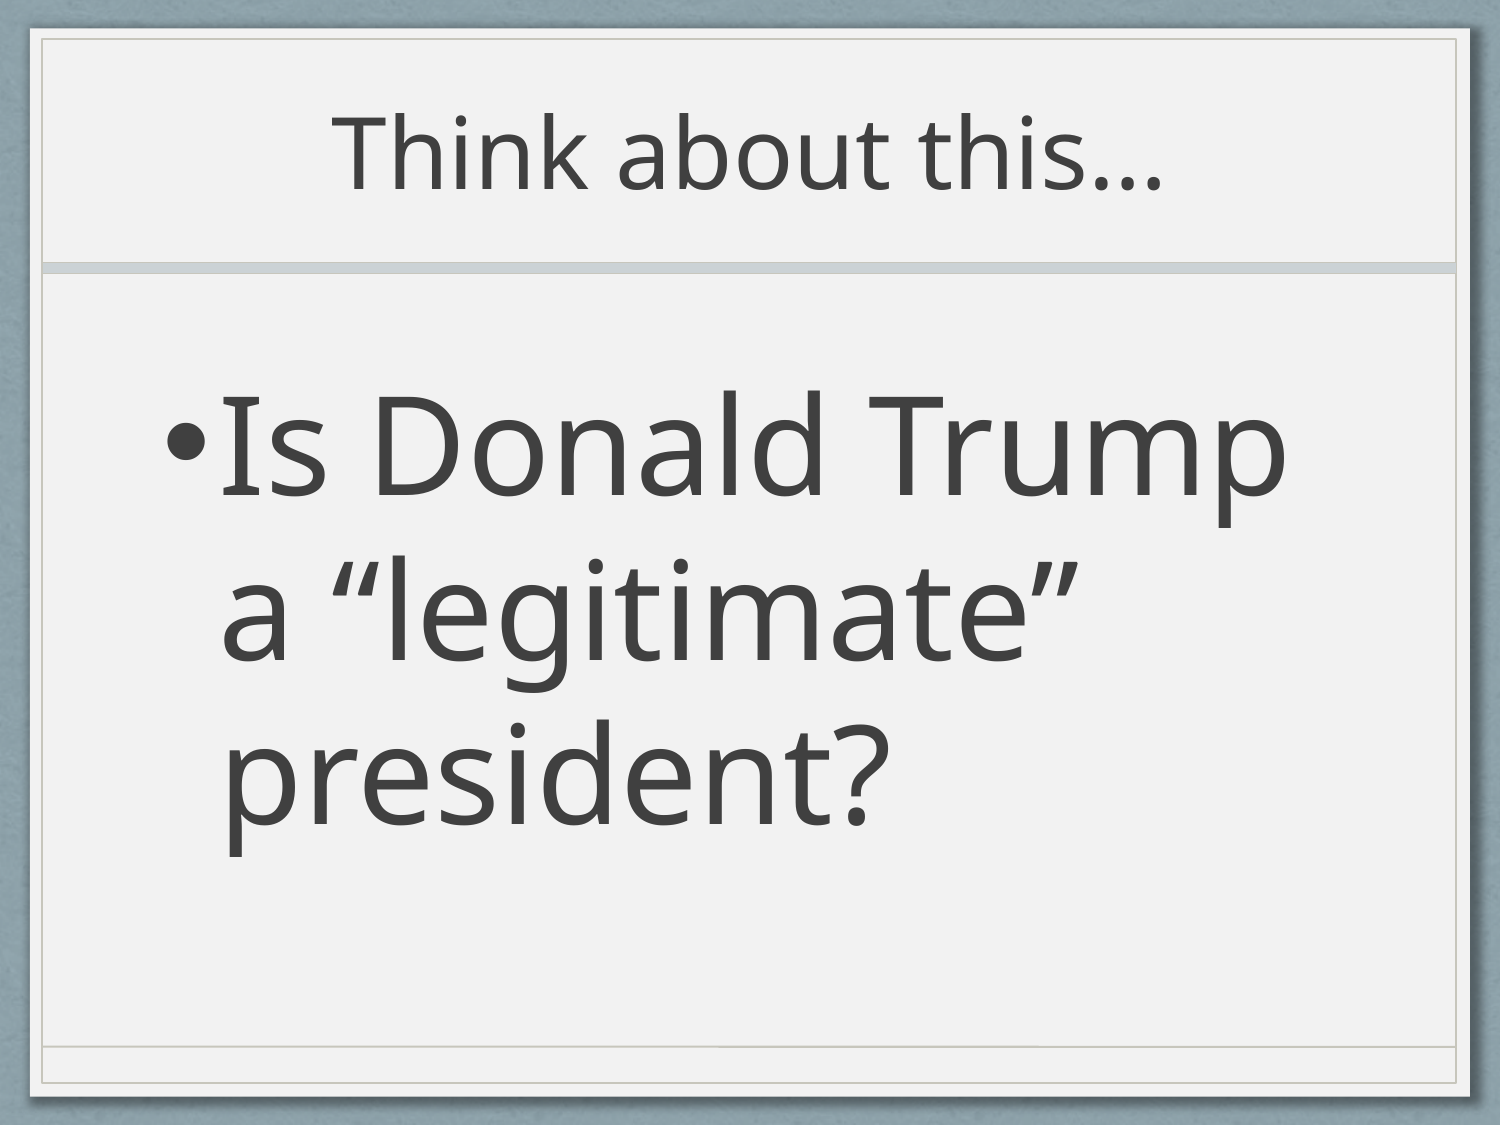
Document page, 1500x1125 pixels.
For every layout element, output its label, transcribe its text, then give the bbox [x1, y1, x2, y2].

list Is Donald Trump a “legitimate” president? [147, 349, 1353, 996]
title Think about this… [147, 39, 1353, 261]
